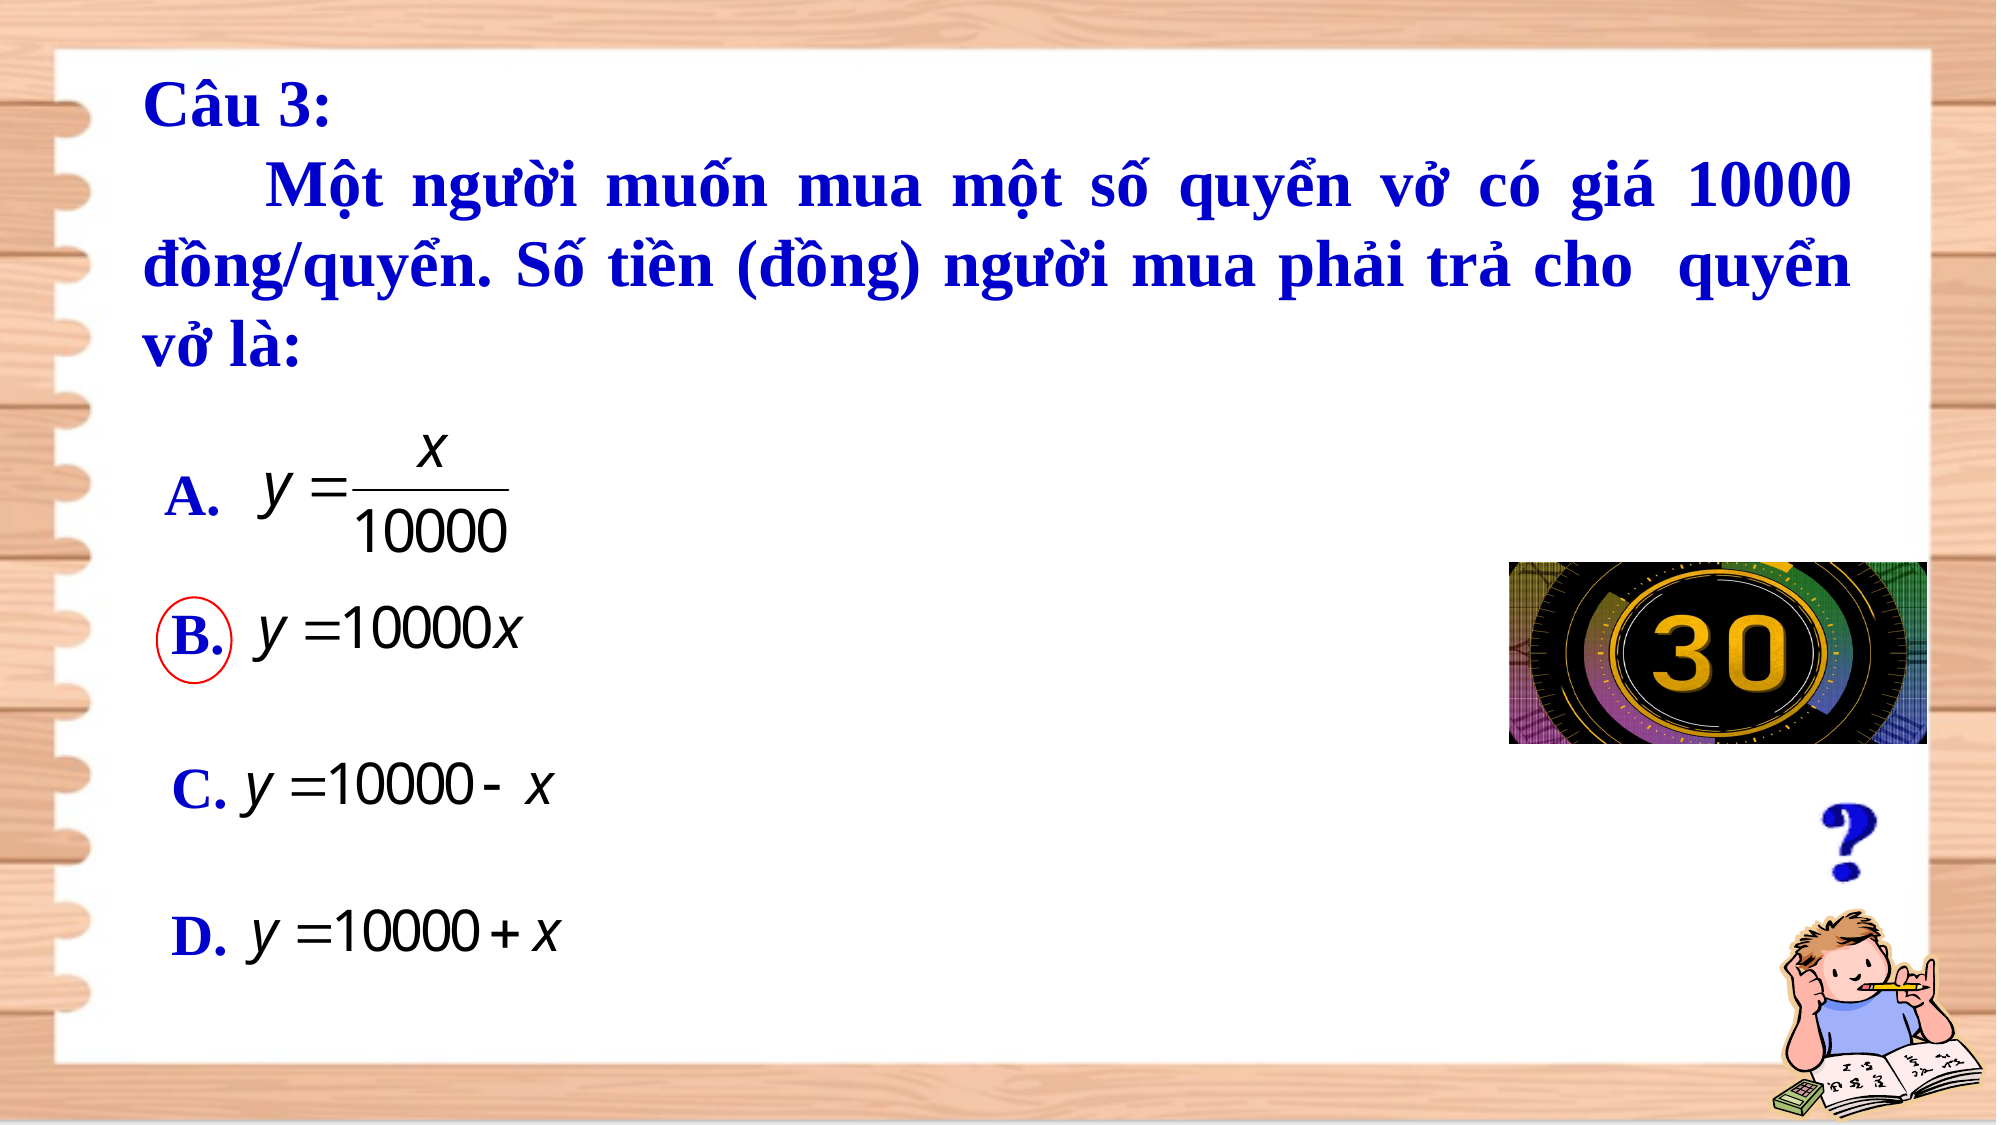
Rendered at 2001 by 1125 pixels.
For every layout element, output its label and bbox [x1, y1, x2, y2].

text_box [1754, 722, 1981, 1121]
text_box [239, 758, 559, 821]
text_box [1508, 561, 1928, 745]
text_box [252, 601, 529, 666]
picture [0, 0, 1996, 1125]
text_box [252, 400, 522, 566]
text_box [245, 905, 565, 969]
